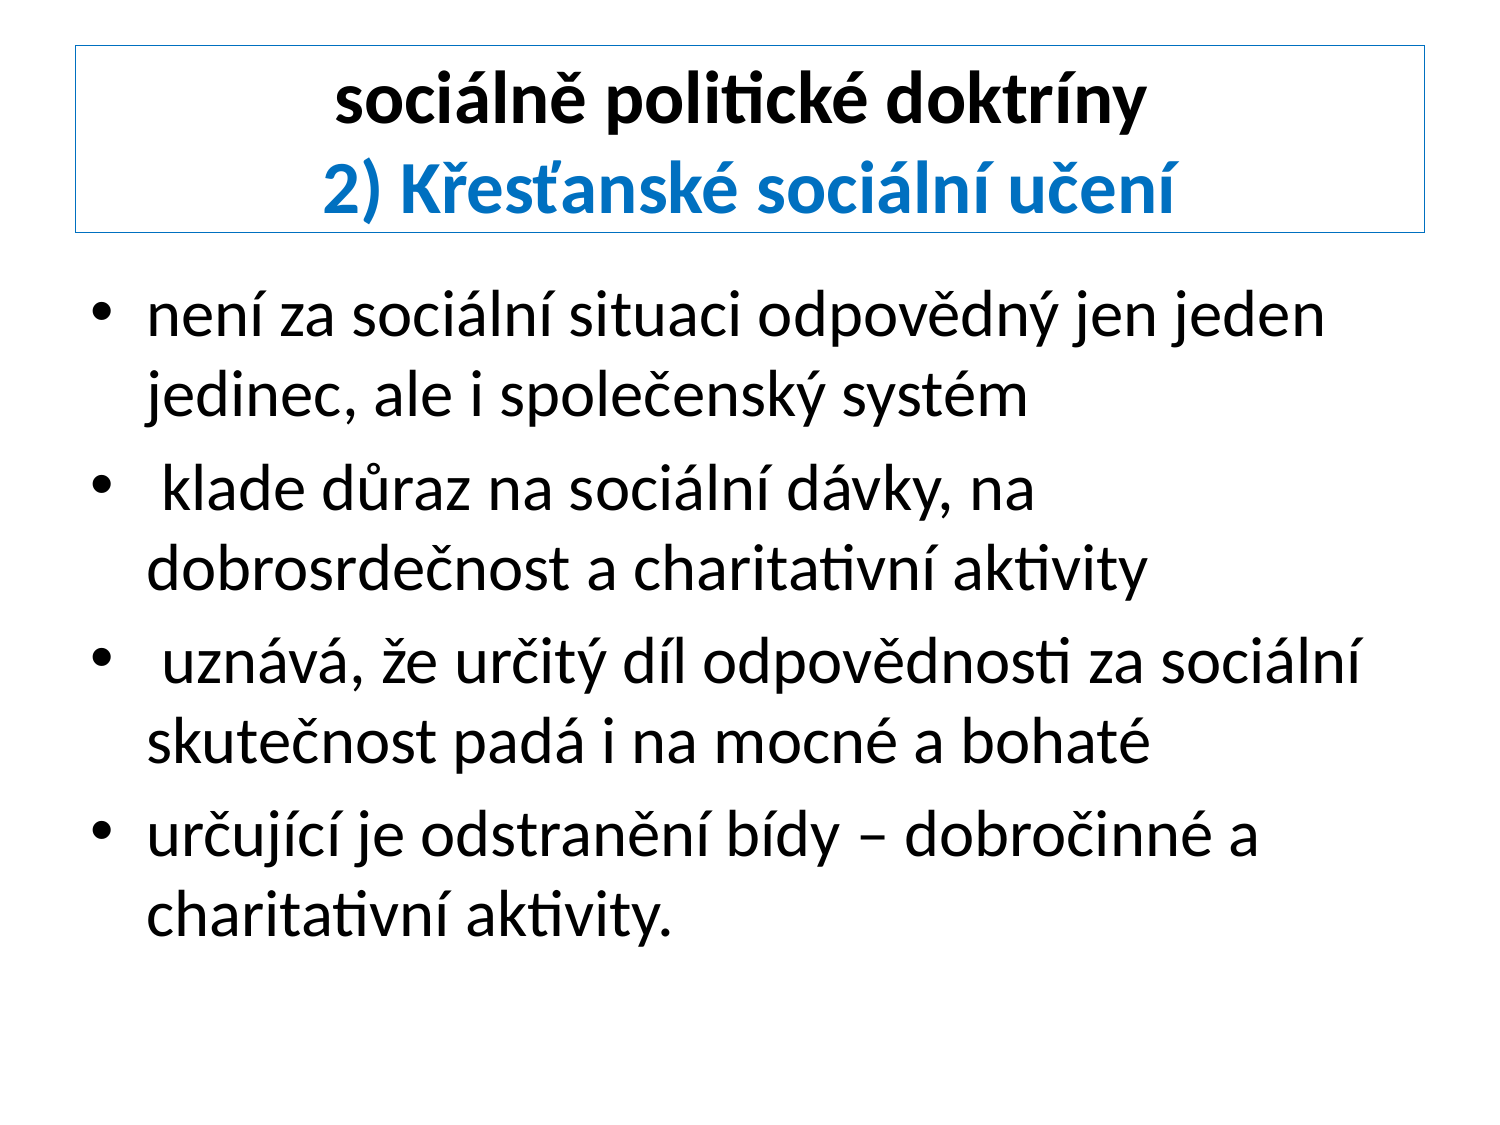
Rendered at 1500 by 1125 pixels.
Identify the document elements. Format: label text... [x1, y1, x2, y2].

list není za sociální situaci odpovědný jen jeden jedinec, ale i společenský systém klade důraz na sociální dávky, na dobrosrdečnost a charitativní aktivity uznává, že určitý díl odpovědnosti za sociální skutečnost padá i na mocné a bohaté určující je odstranění bídy – dobročinné a charitativní aktivity. [75, 262, 1425, 1005]
title sociálně politické doktríny 2) Křesťanské sociální učení [75, 45, 1425, 233]
